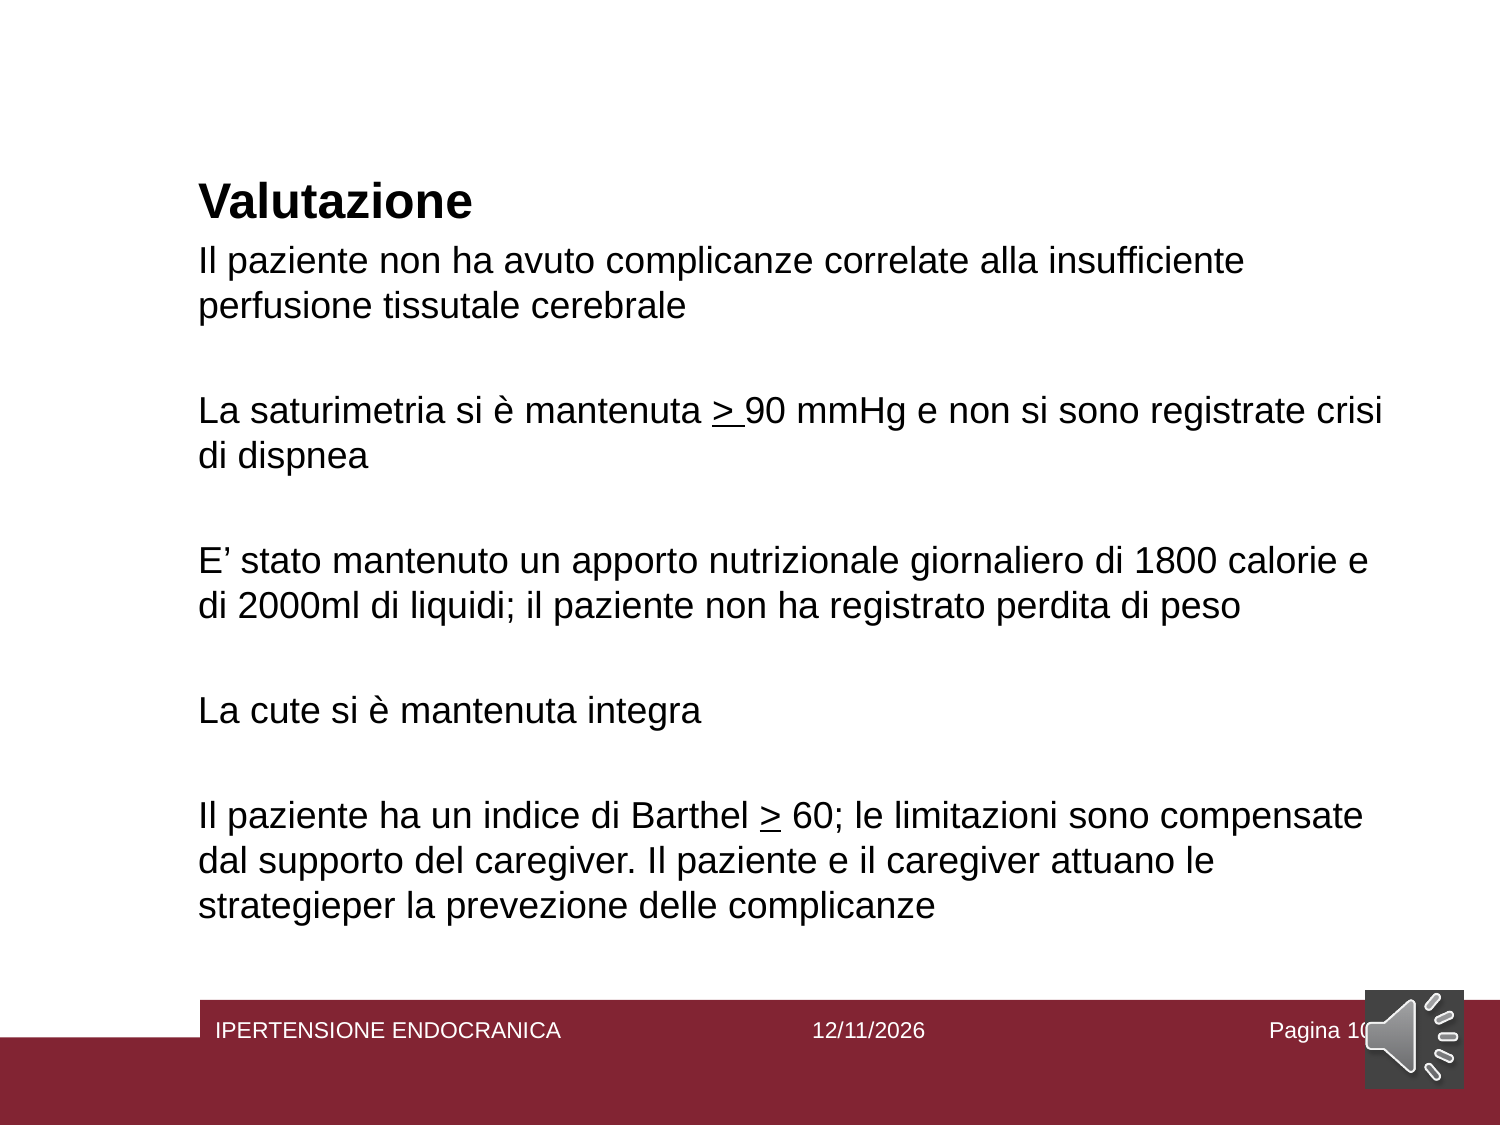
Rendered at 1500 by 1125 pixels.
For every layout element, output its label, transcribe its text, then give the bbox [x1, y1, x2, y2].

footer IPERTENSIONE ENDOCRANICA [199, 1008, 676, 1084]
picture [1364, 989, 1465, 1090]
list Valutazione Il paziente non ha avuto complicanze correlate alla insufficiente perfusione tissutale cerebrale La saturimetria si è mantenuta > 90 mmHg e non si sono registrate crisi di dispnea E’ stato mantenuto un apporto nutrizionale giornaliero di 1800 calorie e di 2000ml di liquidi; il paziente non ha registrato perdita di peso La cute si è mantenuta integra Il paziente ha un indice di Barthel > 60; le limitazioni sono compensate dal supporto del caregiver. Il paziente e il caregiver attuano le strategieper la prevezione delle complicanze [182, 160, 1424, 963]
slide_number Pagina 10 [1074, 1008, 1359, 1084]
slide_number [712, 1008, 1026, 1084]
